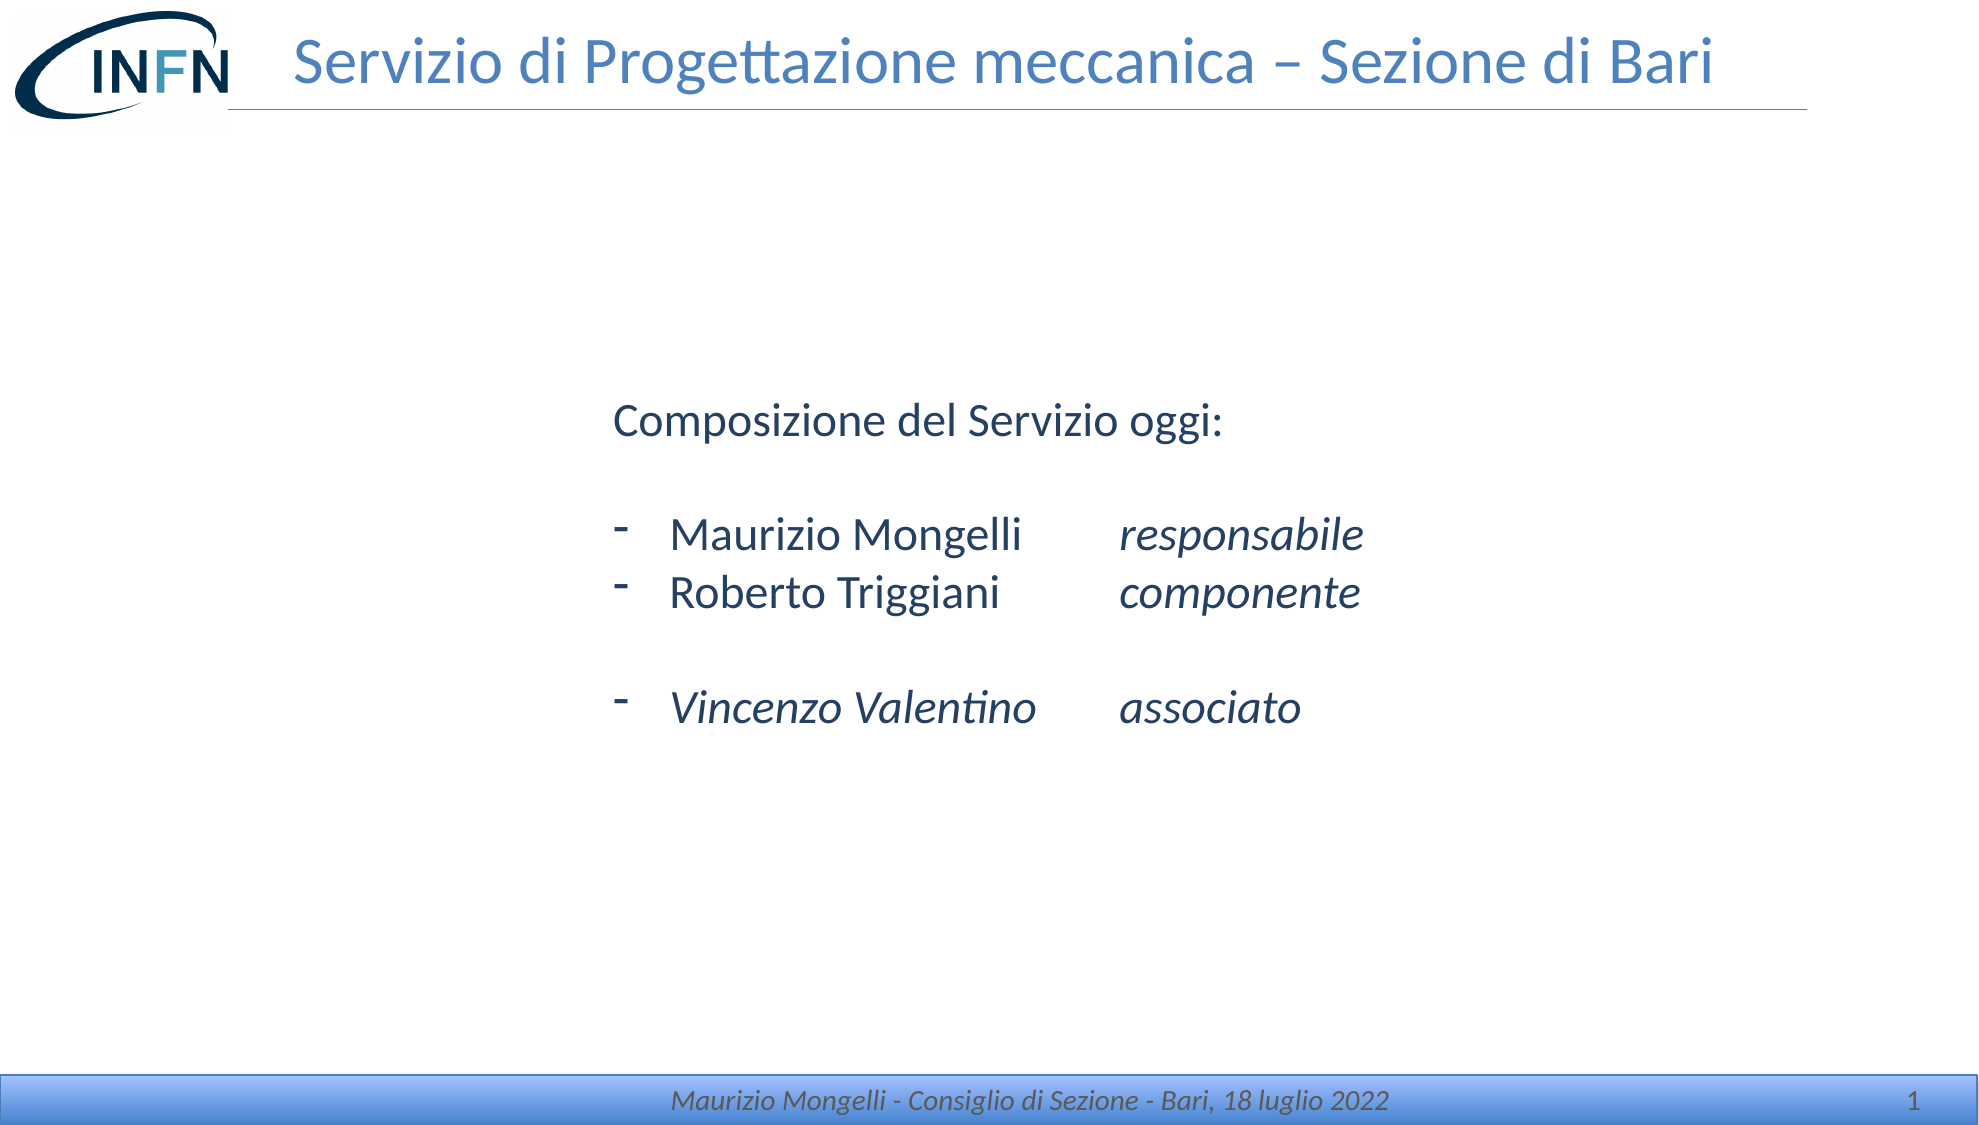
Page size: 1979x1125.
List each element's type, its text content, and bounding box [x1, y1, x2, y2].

title Servizio di Progettazione meccanica – Sezione di Bari [274, 24, 1807, 89]
text_box Composizione del Servizio oggi: Maurizio Mongelli responsabile Roberto Triggiani componente Vincenzo Valentino associato [598, 380, 1380, 741]
picture [15, 11, 228, 130]
slide_number 1 [1849, 1073, 1978, 1125]
footer Maurizio Mongelli - Consiglio di Sezione - Bari, 18 luglio 2022 [652, 1073, 1408, 1125]
